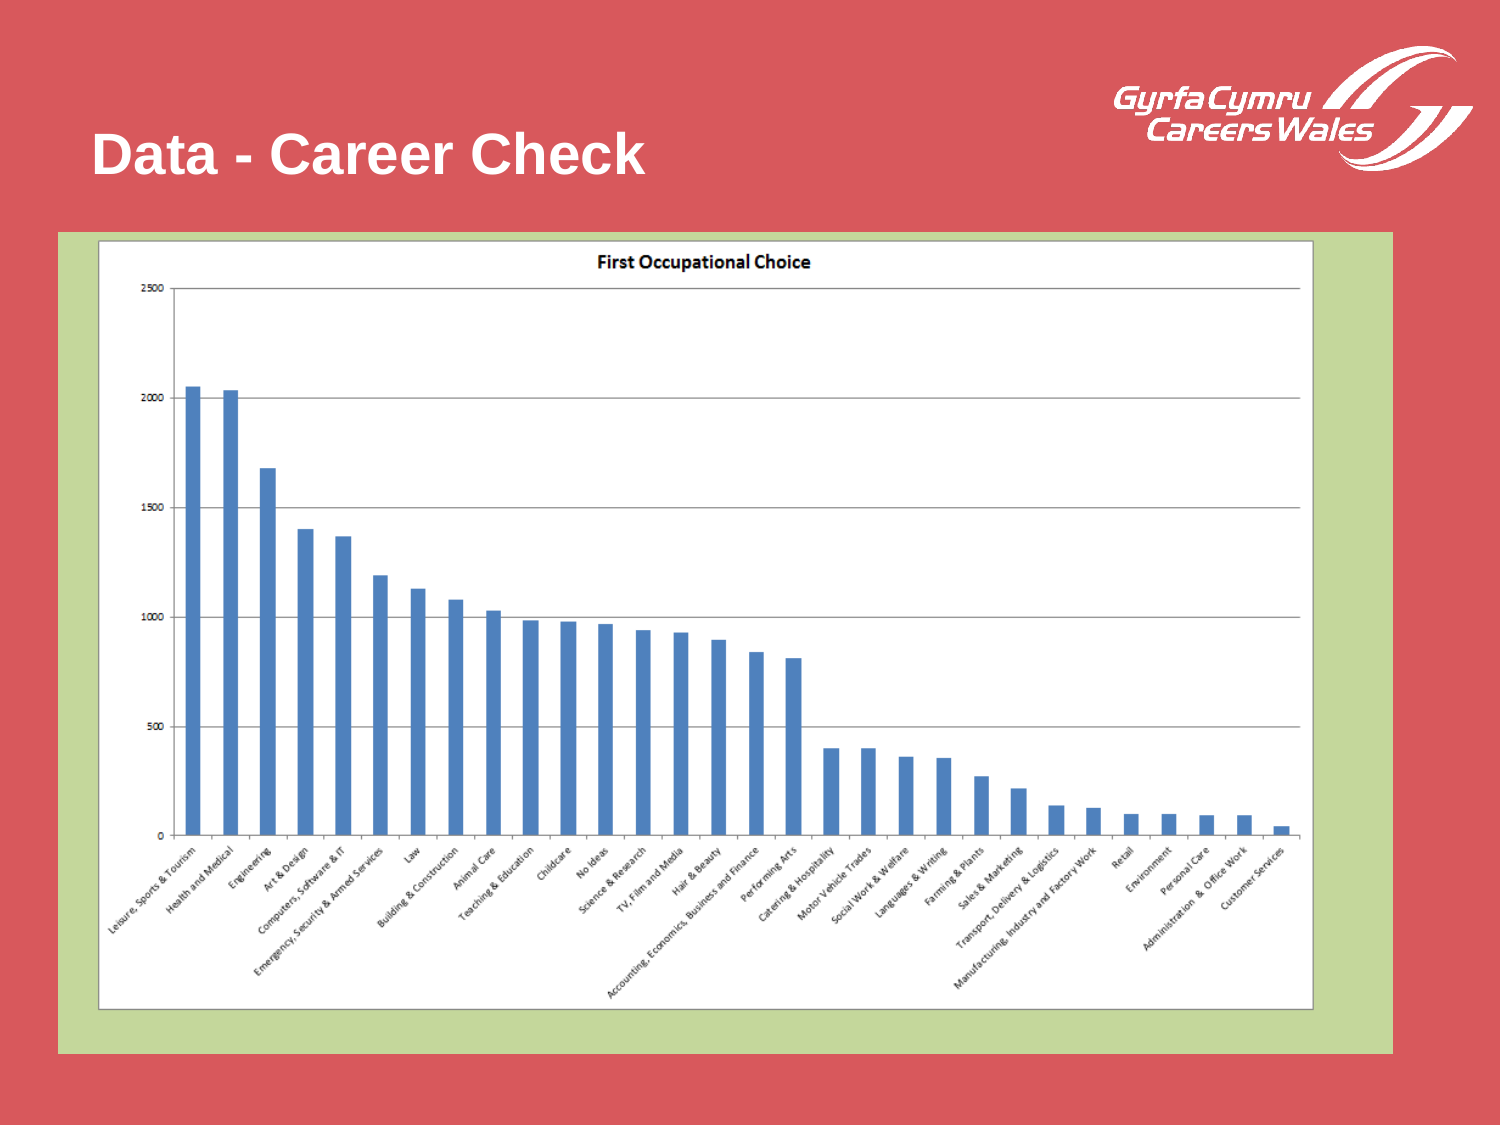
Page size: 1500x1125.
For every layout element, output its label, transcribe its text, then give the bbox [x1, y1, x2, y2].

picture [58, 232, 1393, 1054]
picture [1114, 46, 1473, 172]
text_box Data - Career Check [76, 108, 1412, 194]
